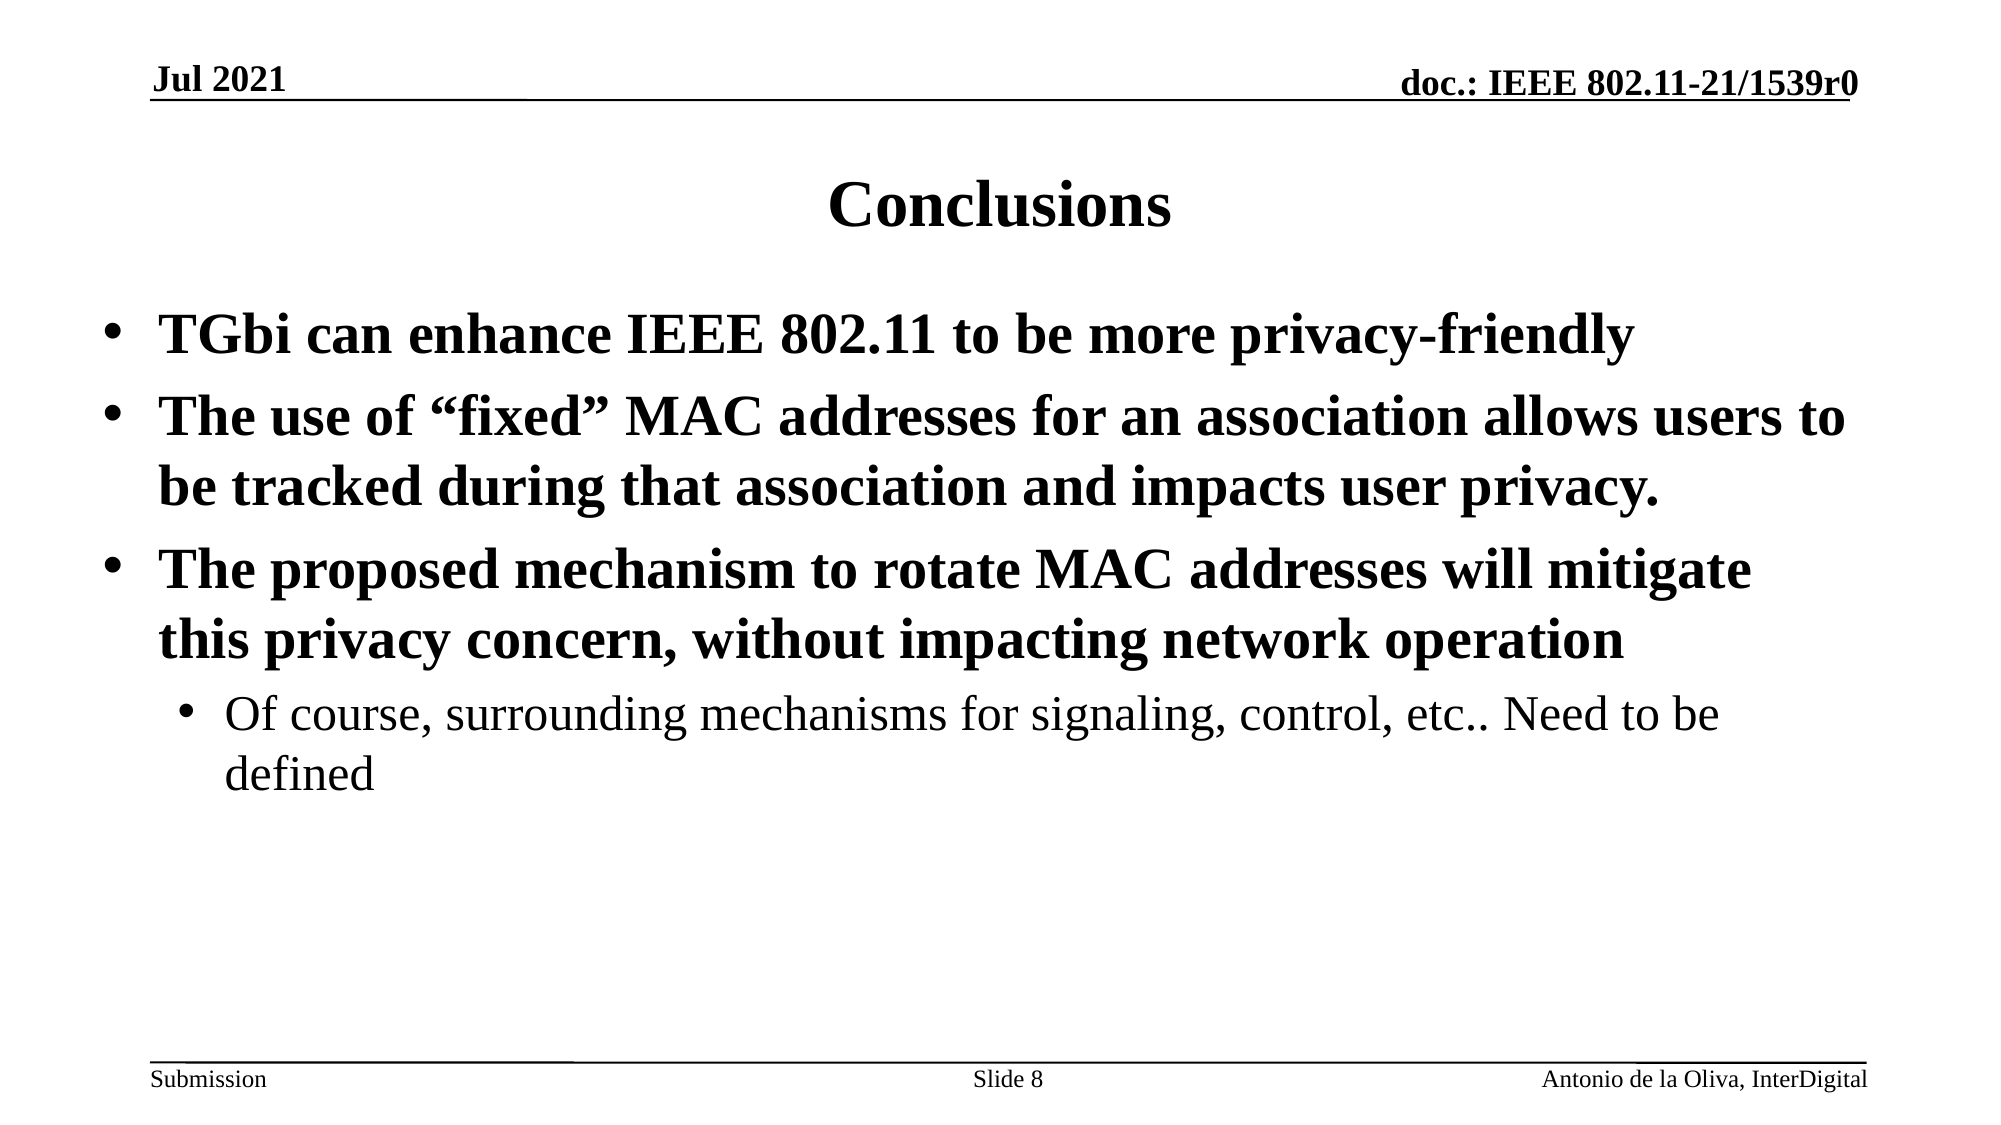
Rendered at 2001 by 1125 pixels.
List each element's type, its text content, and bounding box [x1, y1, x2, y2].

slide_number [152, 54, 563, 100]
slide_number Slide 8 [950, 1061, 1067, 1123]
list TGbi can enhance IEEE 802.11 to be more privacy-friendly The use of “fixed” MAC addresses for an association allows users to be tracked during that association and impacts user privacy. The proposed mechanism to rotate MAC addresses will mitigate this privacy concern, without impacting network operation Of course, surrounding mechanisms for signaling, control, etc.. Need to be defined [87, 286, 1869, 963]
title Conclusions [149, 112, 1850, 286]
footer Antonio de la Oliva, InterDigital [1171, 1061, 1869, 1093]
